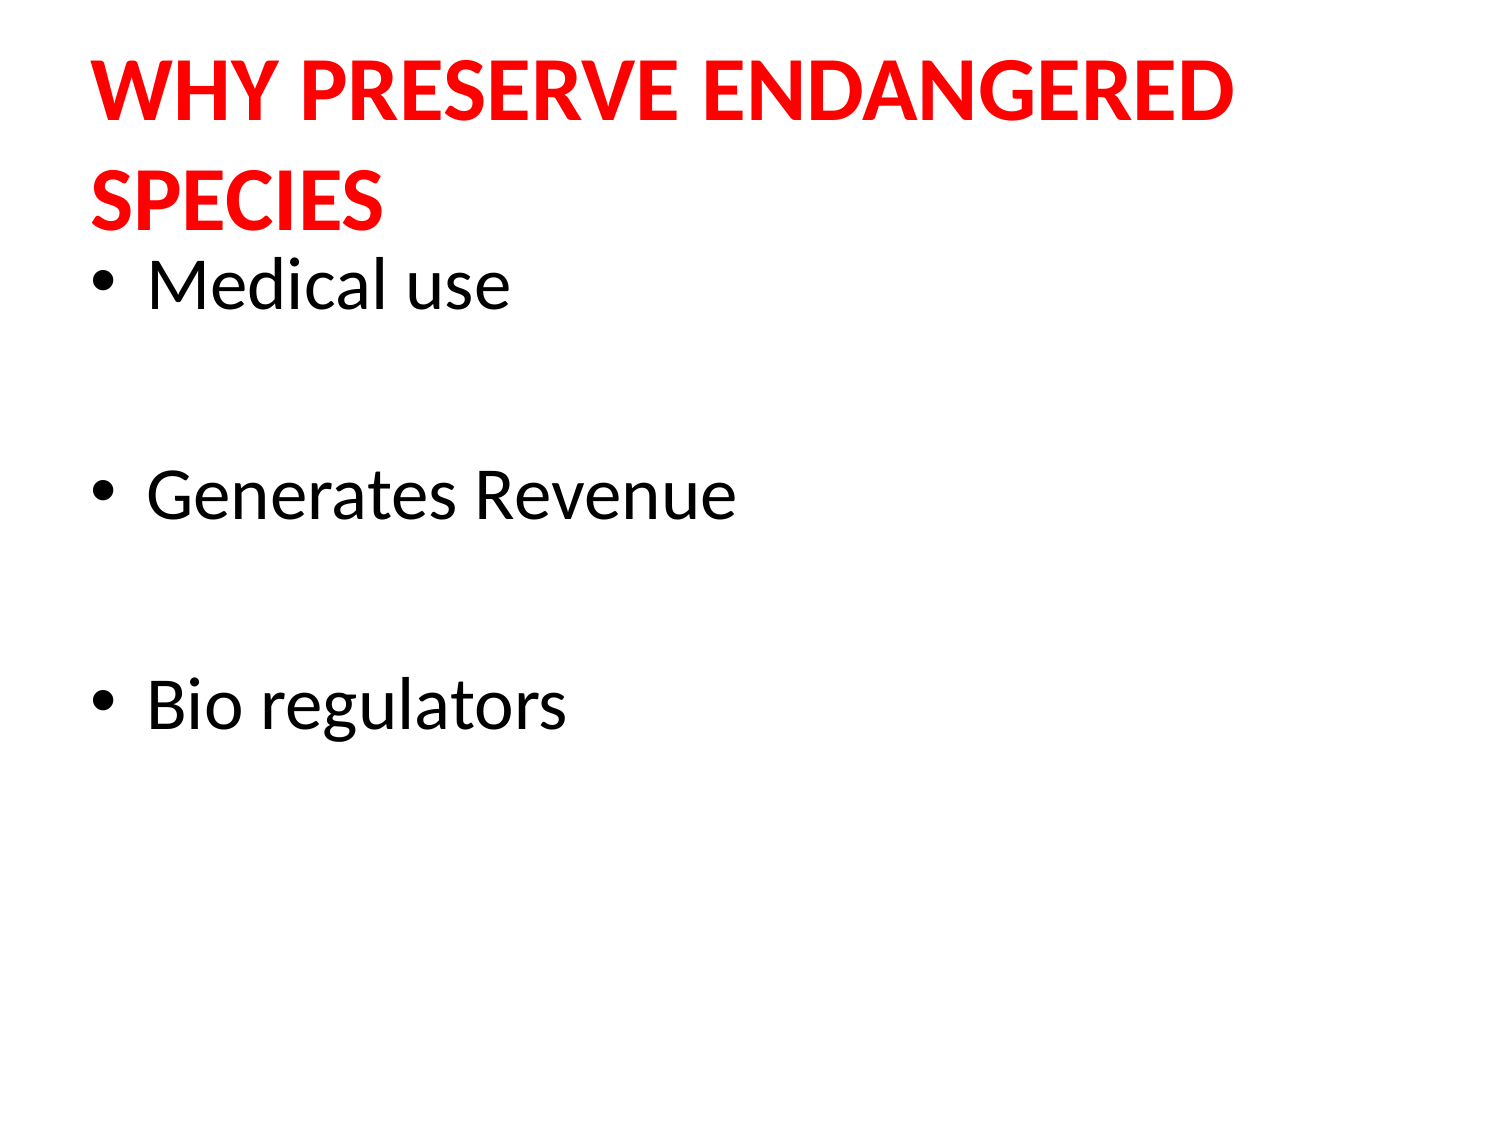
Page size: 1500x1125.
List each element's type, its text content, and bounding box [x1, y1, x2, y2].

list Medical use Generates Revenue Bio regulators [75, 226, 1425, 1005]
title WHY PRESERVE ENDANGERED SPECIES [75, 45, 1425, 226]
